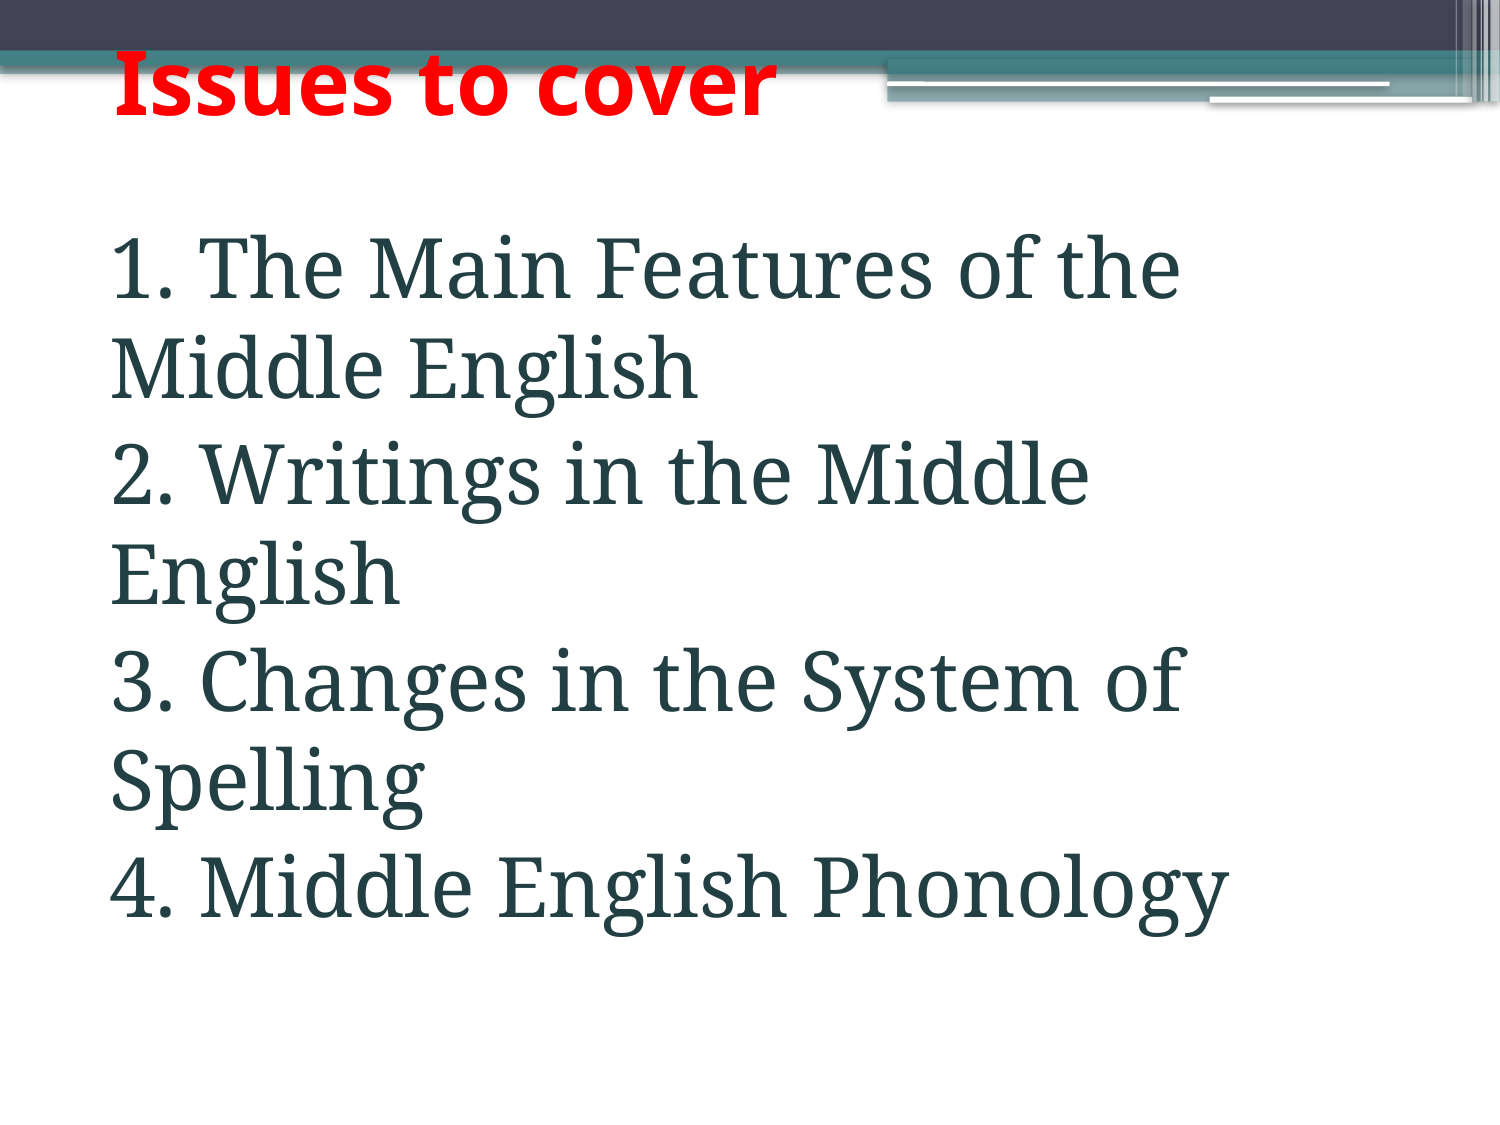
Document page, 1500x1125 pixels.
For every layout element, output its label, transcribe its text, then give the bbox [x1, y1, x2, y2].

title Issues to cover [100, 42, 1376, 142]
list 1. The Main Features of the Middle English 2. Writings in the Middle English 3. Changes in the System of Spelling 4. Middle English Phonology [86, 208, 1362, 1024]
